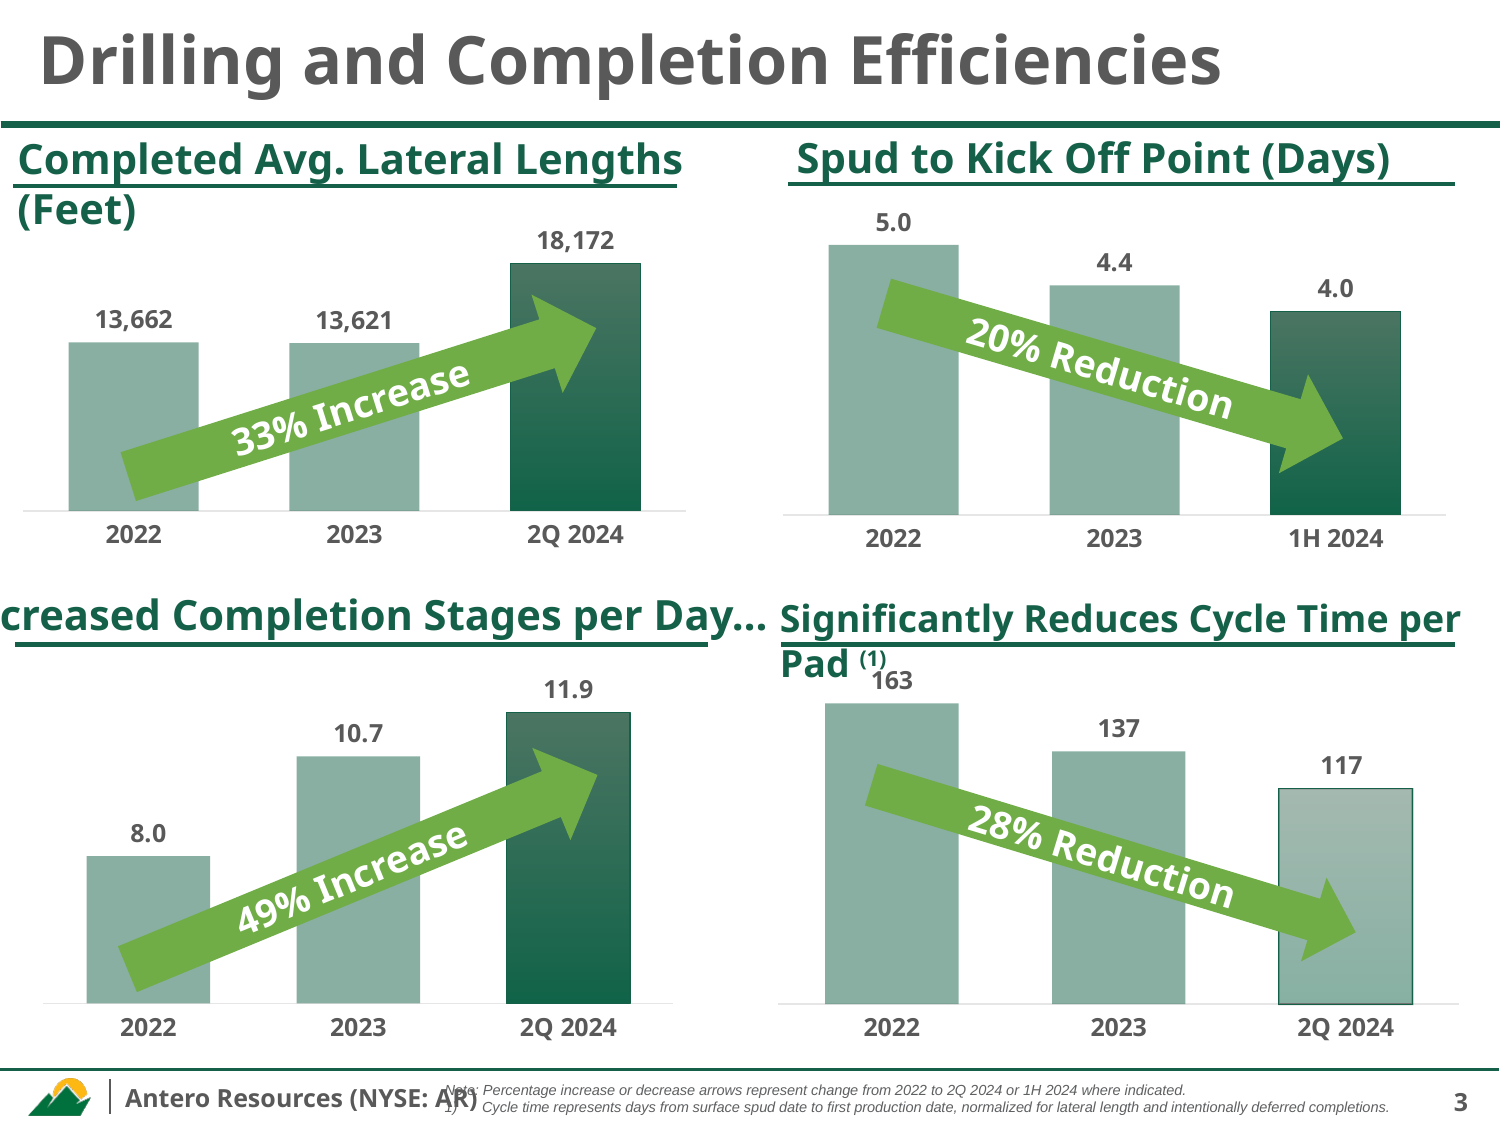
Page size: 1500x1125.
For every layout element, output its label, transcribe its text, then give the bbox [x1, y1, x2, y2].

chart [0, 209, 687, 600]
text_box Increased Completion Stages per Day… [0, 581, 783, 646]
text_box Significantly Reduces Cycle Time per Pad (1) [783, 587, 1500, 693]
picture [26, 1073, 96, 1121]
text_box Completed Avg. Lateral Lengths (Feet) [2, 125, 706, 241]
title Drilling and Completion Efficiencies [23, 5, 1500, 121]
text_box 3 [1145, 1095, 1483, 1121]
text_box Note: Percentage increase or decrease arrows represent change from 2022 to 2Q 2024 or 1H 2024 where indicated. Cycle time represents days from surface spud date to first production date, normalized for lateral length and intentionally deferred completions. [429, 1073, 1459, 1123]
chart [5, 647, 696, 1069]
text_box Spud to Kick Off Point (Days) [781, 124, 1456, 188]
chart [743, 646, 1483, 1095]
chart [743, 188, 1470, 583]
